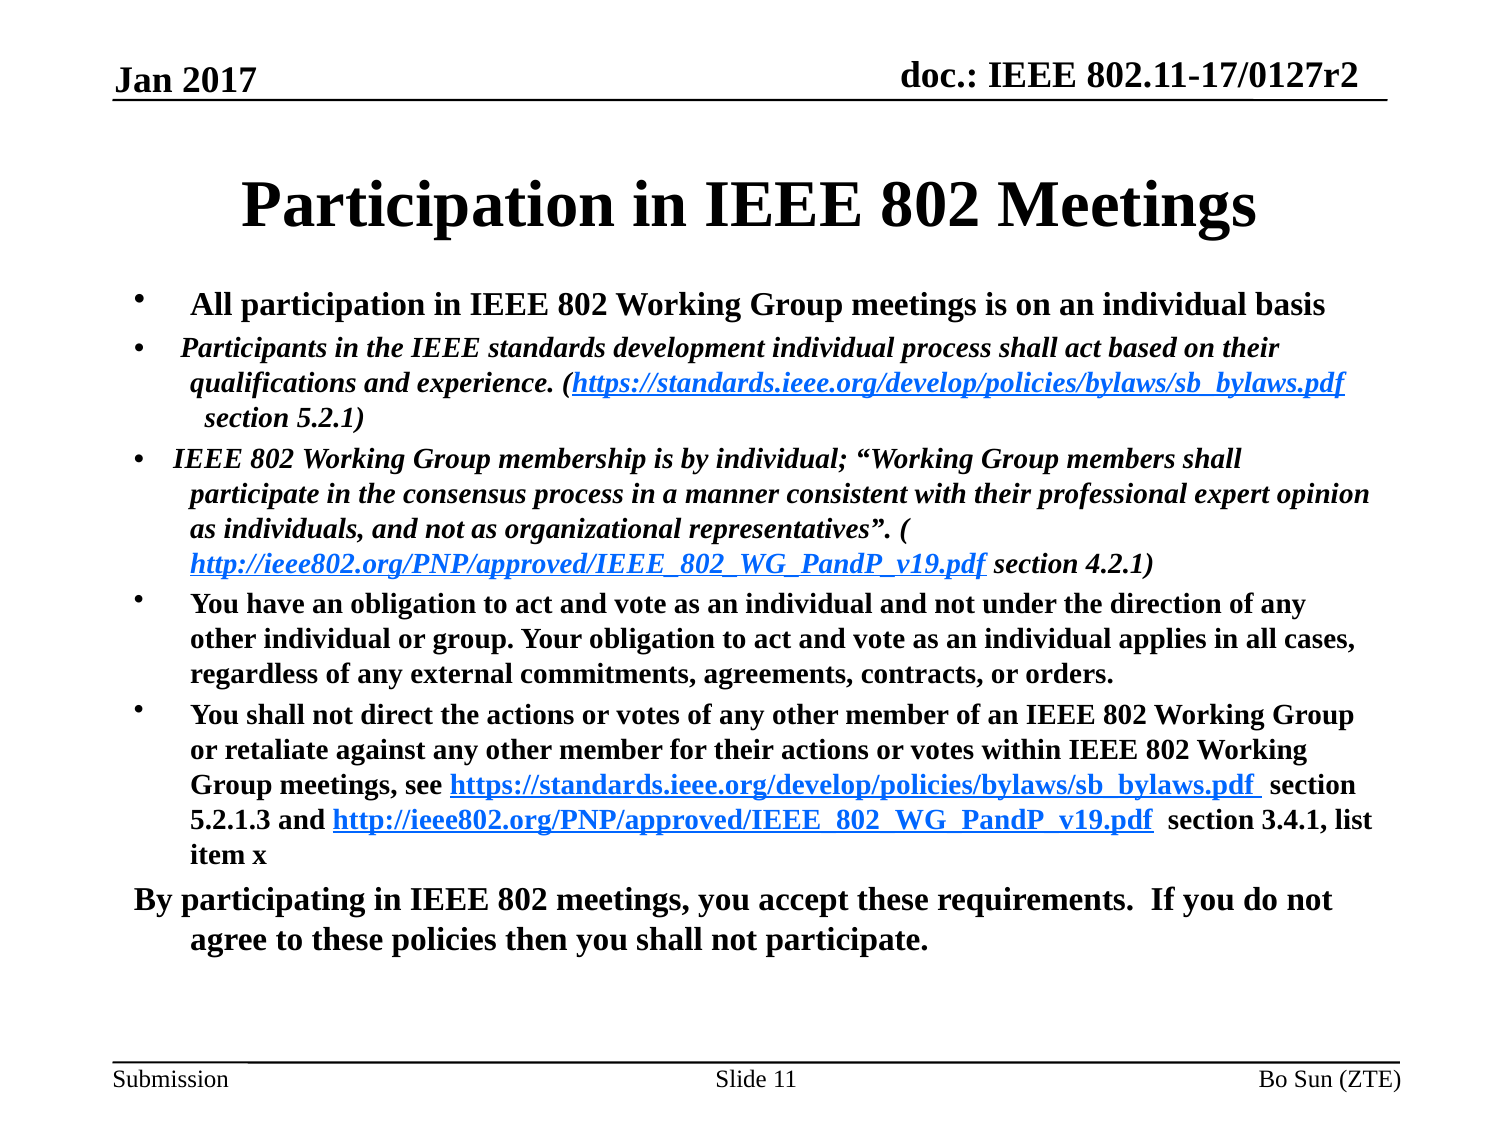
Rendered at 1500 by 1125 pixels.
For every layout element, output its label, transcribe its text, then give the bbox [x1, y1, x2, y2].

title Participation in IEEE 802 Meetings [112, 112, 1388, 288]
footer Bo Sun (ZTE) [1256, 1061, 1402, 1093]
list All participation in IEEE 802 Working Group meetings is on an individual basis • Participants in the IEEE standards development individual process shall act based on their qualifications and experience. (https://standards.ieee.org/develop/policies/bylaws/sb_bylaws.pdf section 5.2.1) • IEEE 802 Working Group membership is by individual; “Working Group members shall participate in the consensus process in a manner consistent with their professional expert opinion as individuals, and not as organizational representatives”. (http://ieee802.org/PNP/approved/IEEE_802_WG_PandP_v19.pdf section 4.2.1) You have an obligation to act and vote as an individual and not under the direction of any other individual or group. Your obligation to act and vote as an individual applies in all cases, regardless of any external commitments, agreements, contracts, or orders. You shall not direct the actions or votes of any other member of an IEEE 802 Working Group or retaliate against any other member for their actions or votes within IEEE 802 Working Group meetings, see https://standards.ieee.org/develop/policies/bylaws/sb_bylaws.pdf section 5.2.1.3 and http://ieee802.org/PNP/approved/IEEE_802_WG_PandP_v19.pdf section 3.4.1, list item x By participating in IEEE 802 meetings, you accept these requirements. If you do not agree to these policies then you shall not participate. [118, 275, 1394, 1025]
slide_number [114, 54, 259, 101]
slide_number Slide 11 [712, 1061, 800, 1093]
